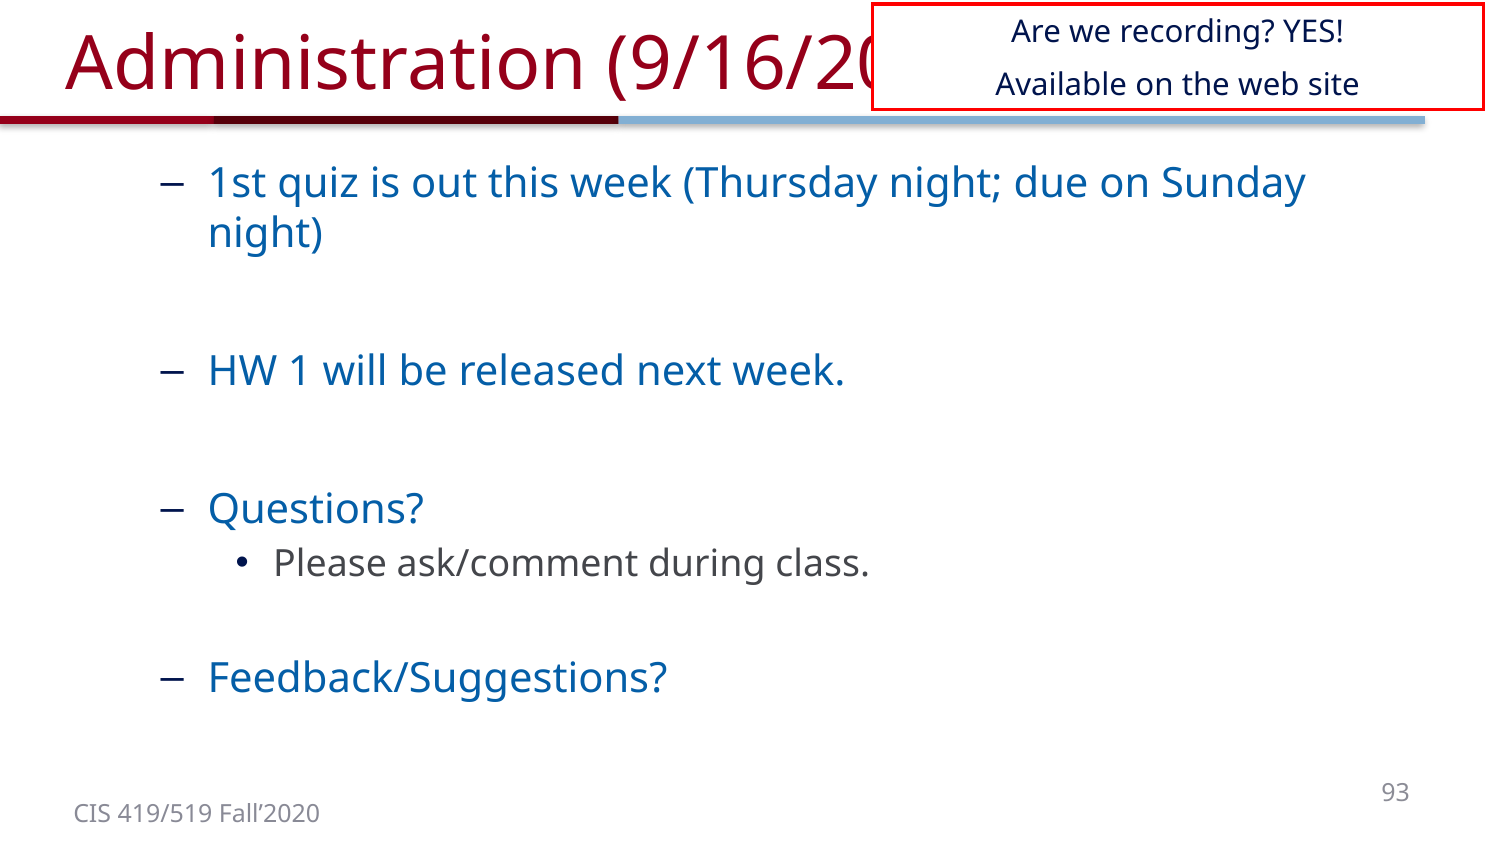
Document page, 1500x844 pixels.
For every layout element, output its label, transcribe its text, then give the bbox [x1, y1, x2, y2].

text_box Are we recording? YES! Available on the web site [872, 4, 1484, 110]
title Administration (9/16/20) [50, 2, 1401, 117]
slide_number 93 [1074, 770, 1425, 816]
list 1st quiz is out this week (Thursday night; due on Sunday night) HW 1 will be released next week. Questions? Please ask/comment during class. Feedback/Suggestions? [70, 148, 1421, 754]
